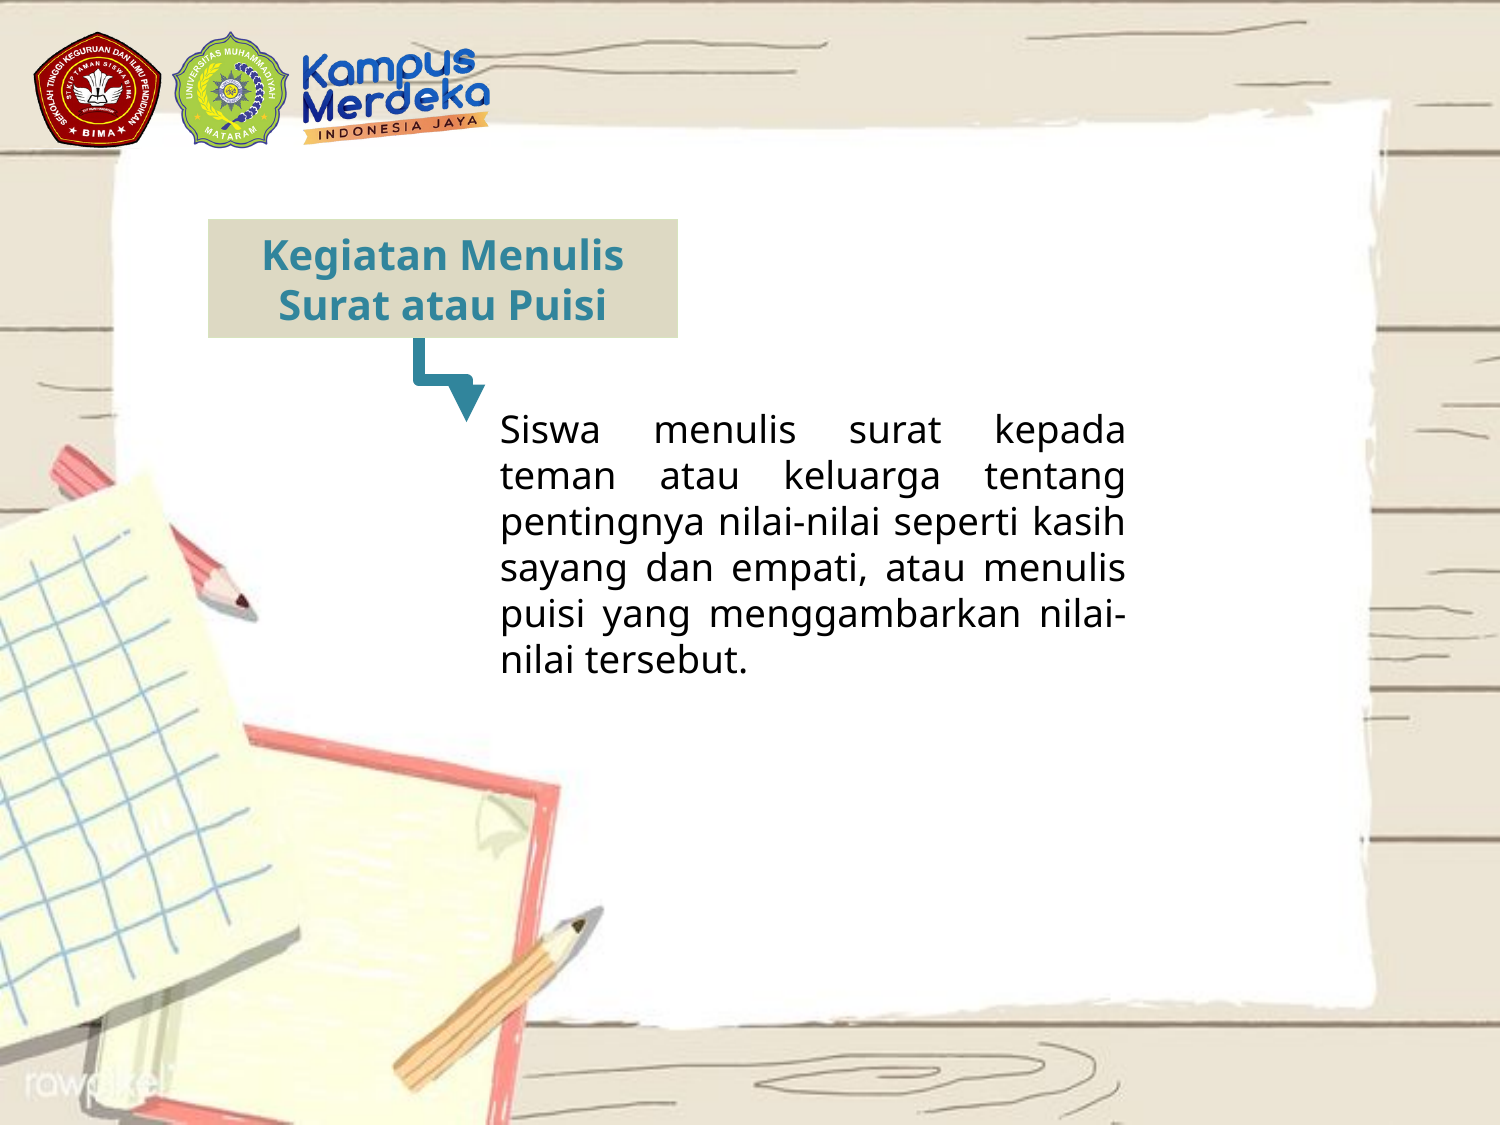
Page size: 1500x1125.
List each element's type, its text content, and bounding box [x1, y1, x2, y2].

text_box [400, 356, 486, 404]
list Siswa menulis surat kepada teman atau keluarga tentang pentingnya nilai-nilai seperti kasih sayang dan empati, atau menulis puisi yang menggambarkan nilai-nilai tersebut. [484, 397, 1143, 728]
picture [0, 0, 1500, 1125]
text_box [290, 43, 491, 149]
text_box [29, 30, 164, 149]
title Kegiatan Menulis Surat atau Puisi [208, 219, 678, 338]
text_box [170, 30, 290, 149]
